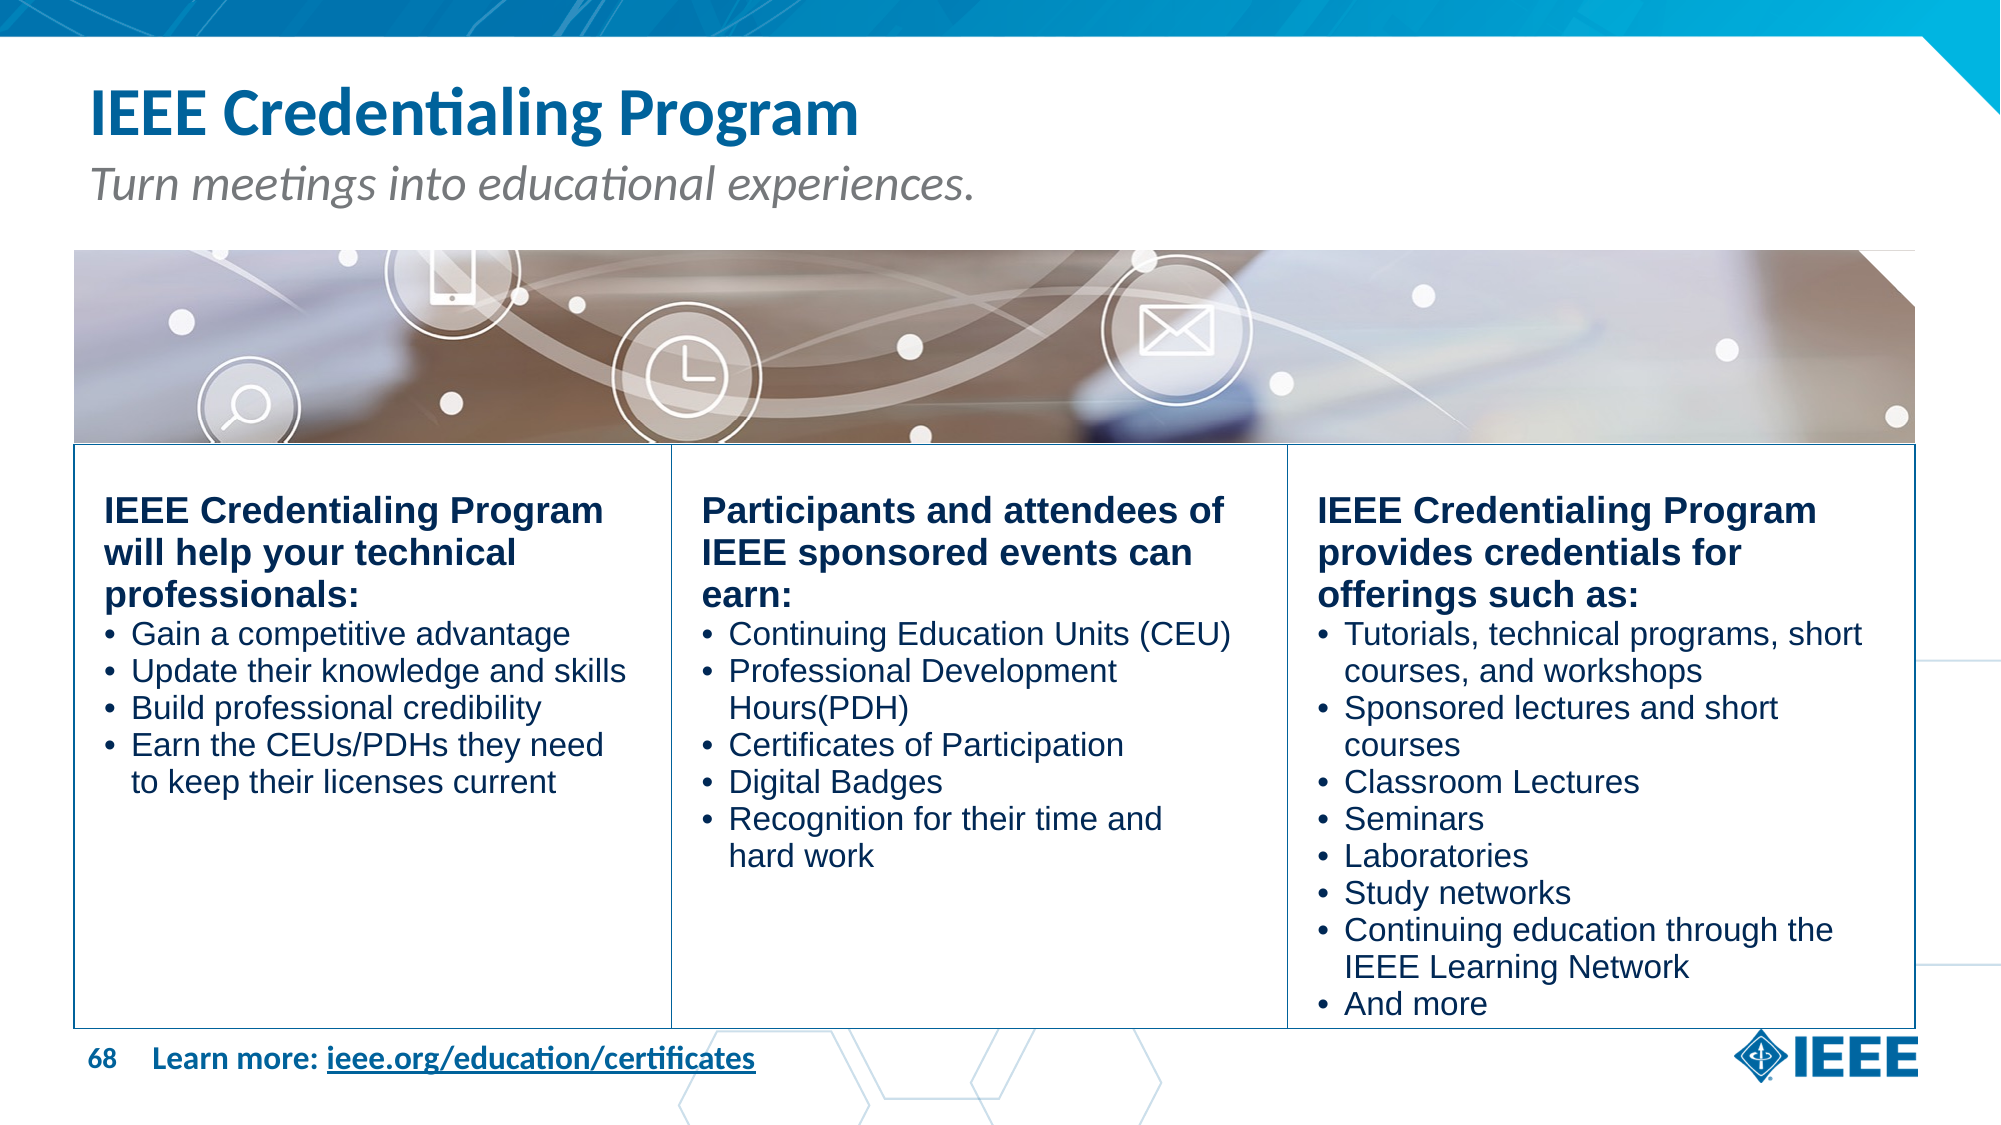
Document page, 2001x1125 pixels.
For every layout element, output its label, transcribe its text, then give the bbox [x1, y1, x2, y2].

list Turn meetings into educational experiences. [74, 149, 1930, 237]
picture [1734, 1029, 1918, 1083]
text_box Learn more: ieee.org/education/certificates [137, 1028, 965, 1084]
title IEEE Credentialing Program [74, 68, 1928, 149]
picture [0, 0, 2000, 135]
table_header IEEE Credentialing Program provides credentials for offerings such as: Tutorials, technical programs, short courses, and workshops Sponsored lectures and short courses Classroom Lectures Seminars Laboratories Study networks Continuing education through the IEEE Learning Network And more [1288, 454, 1914, 1028]
slide_number ‹#› [72, 1041, 137, 1072]
picture [73, 250, 1916, 443]
table_header IEEE Credentialing Program will help your technical professionals: Gain a competitive advantage Update their knowledge and skills Build professional credibility Earn the CEUs/PDHs they need to keep their licenses current [75, 454, 671, 1028]
table_header Participants and attendees of IEEE sponsored events can earn: Continuing Education Units (CEU) Professional Development Hours(PDH) Certificates of Participation Digital Badges Recognition for their time and hard work [672, 454, 1287, 1028]
